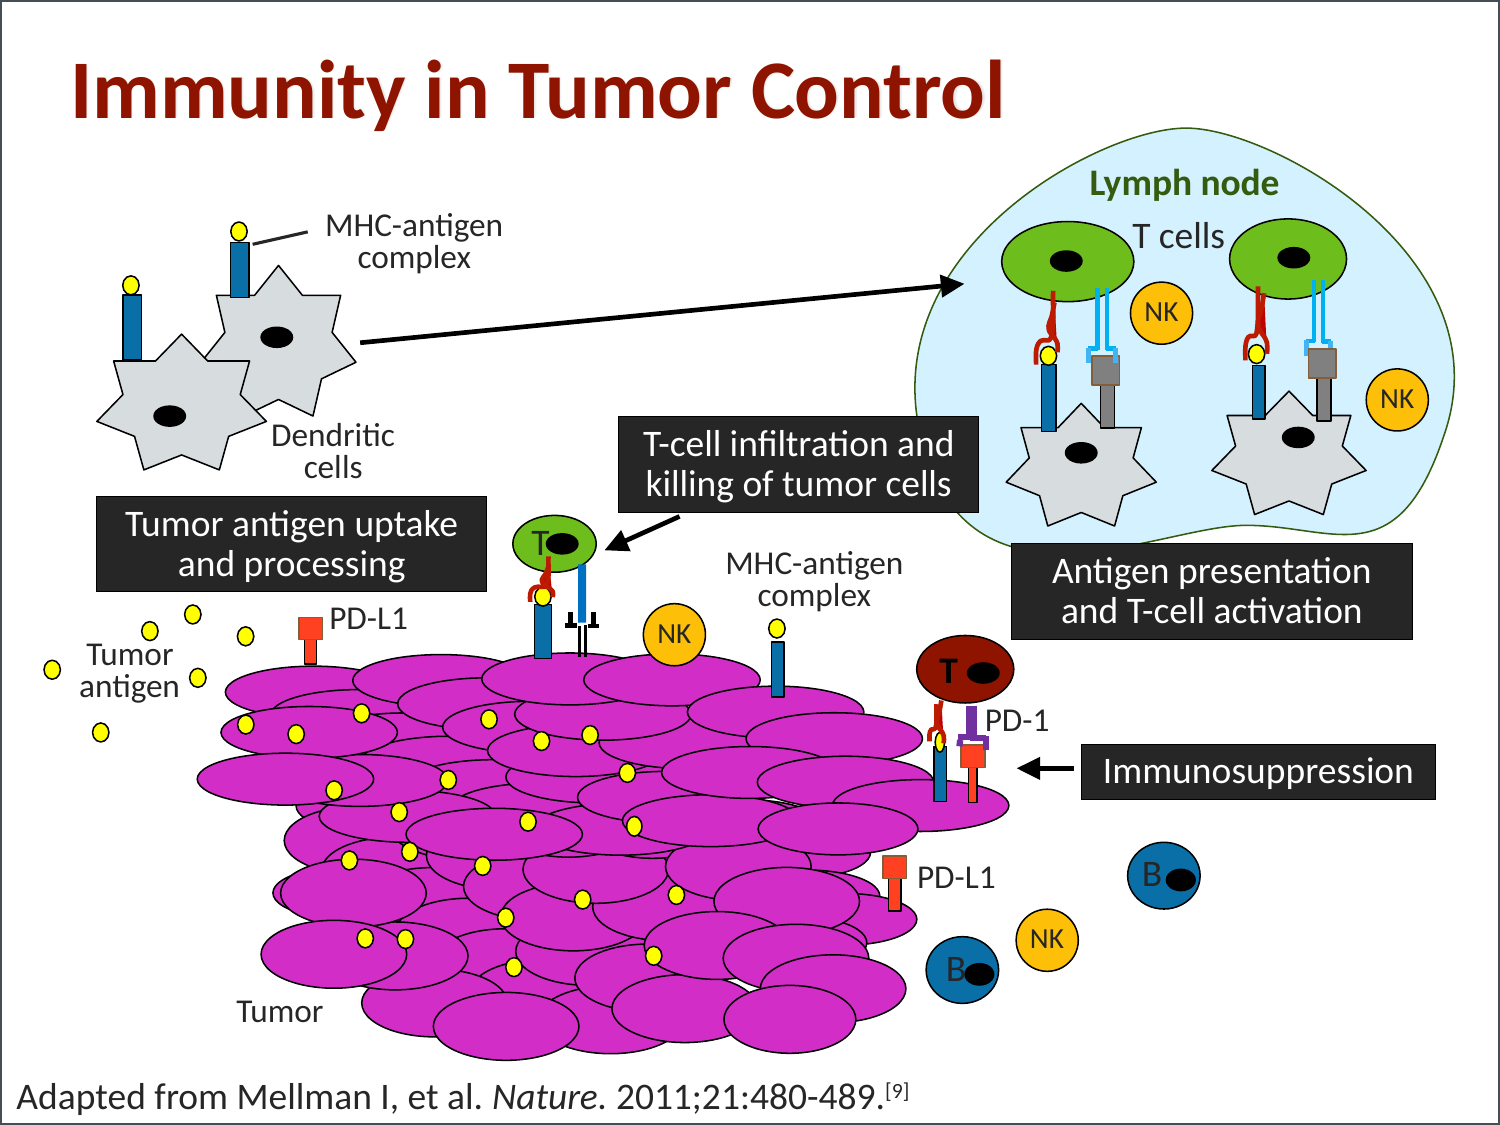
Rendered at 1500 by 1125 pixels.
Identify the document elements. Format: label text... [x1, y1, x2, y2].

text_box Adapted from Mellman I, et al. Nature. 2011;21:480-489.[9] [1, 1064, 1402, 1125]
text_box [43, 127, 1455, 1061]
title Immunity in Tumor Control [55, 0, 1455, 127]
